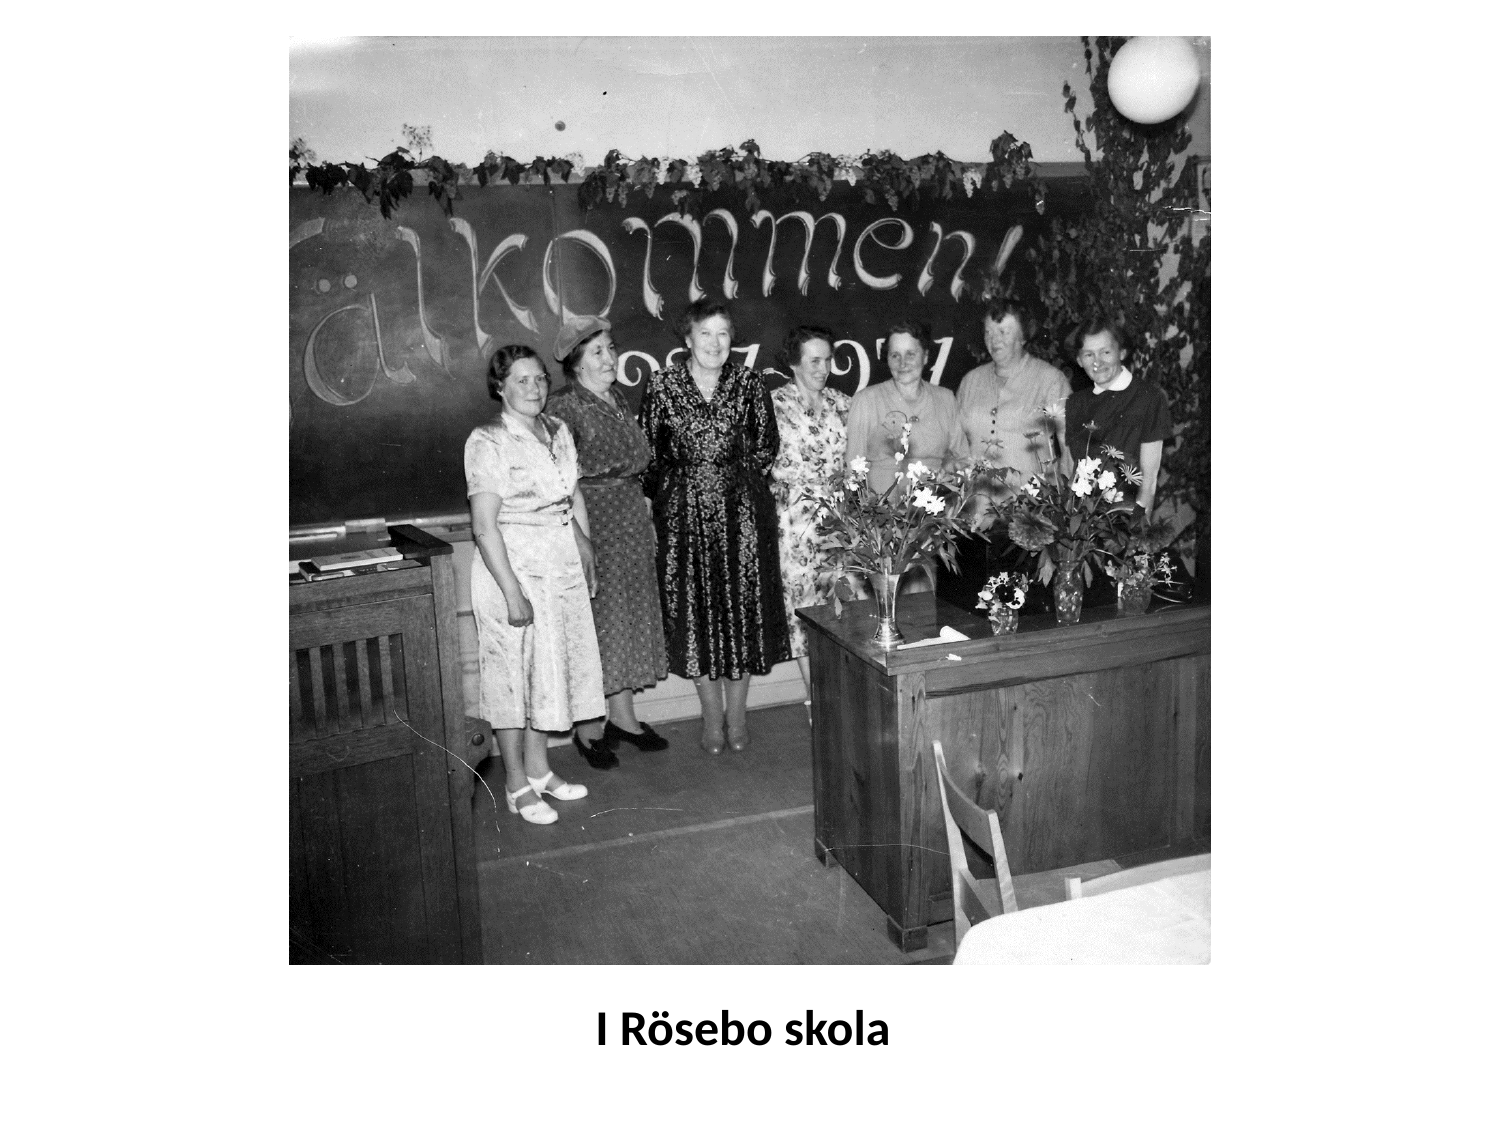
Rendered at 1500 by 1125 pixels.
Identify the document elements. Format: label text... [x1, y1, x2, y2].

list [288, 35, 1211, 965]
list I Rösebo skola [75, 987, 1412, 1071]
